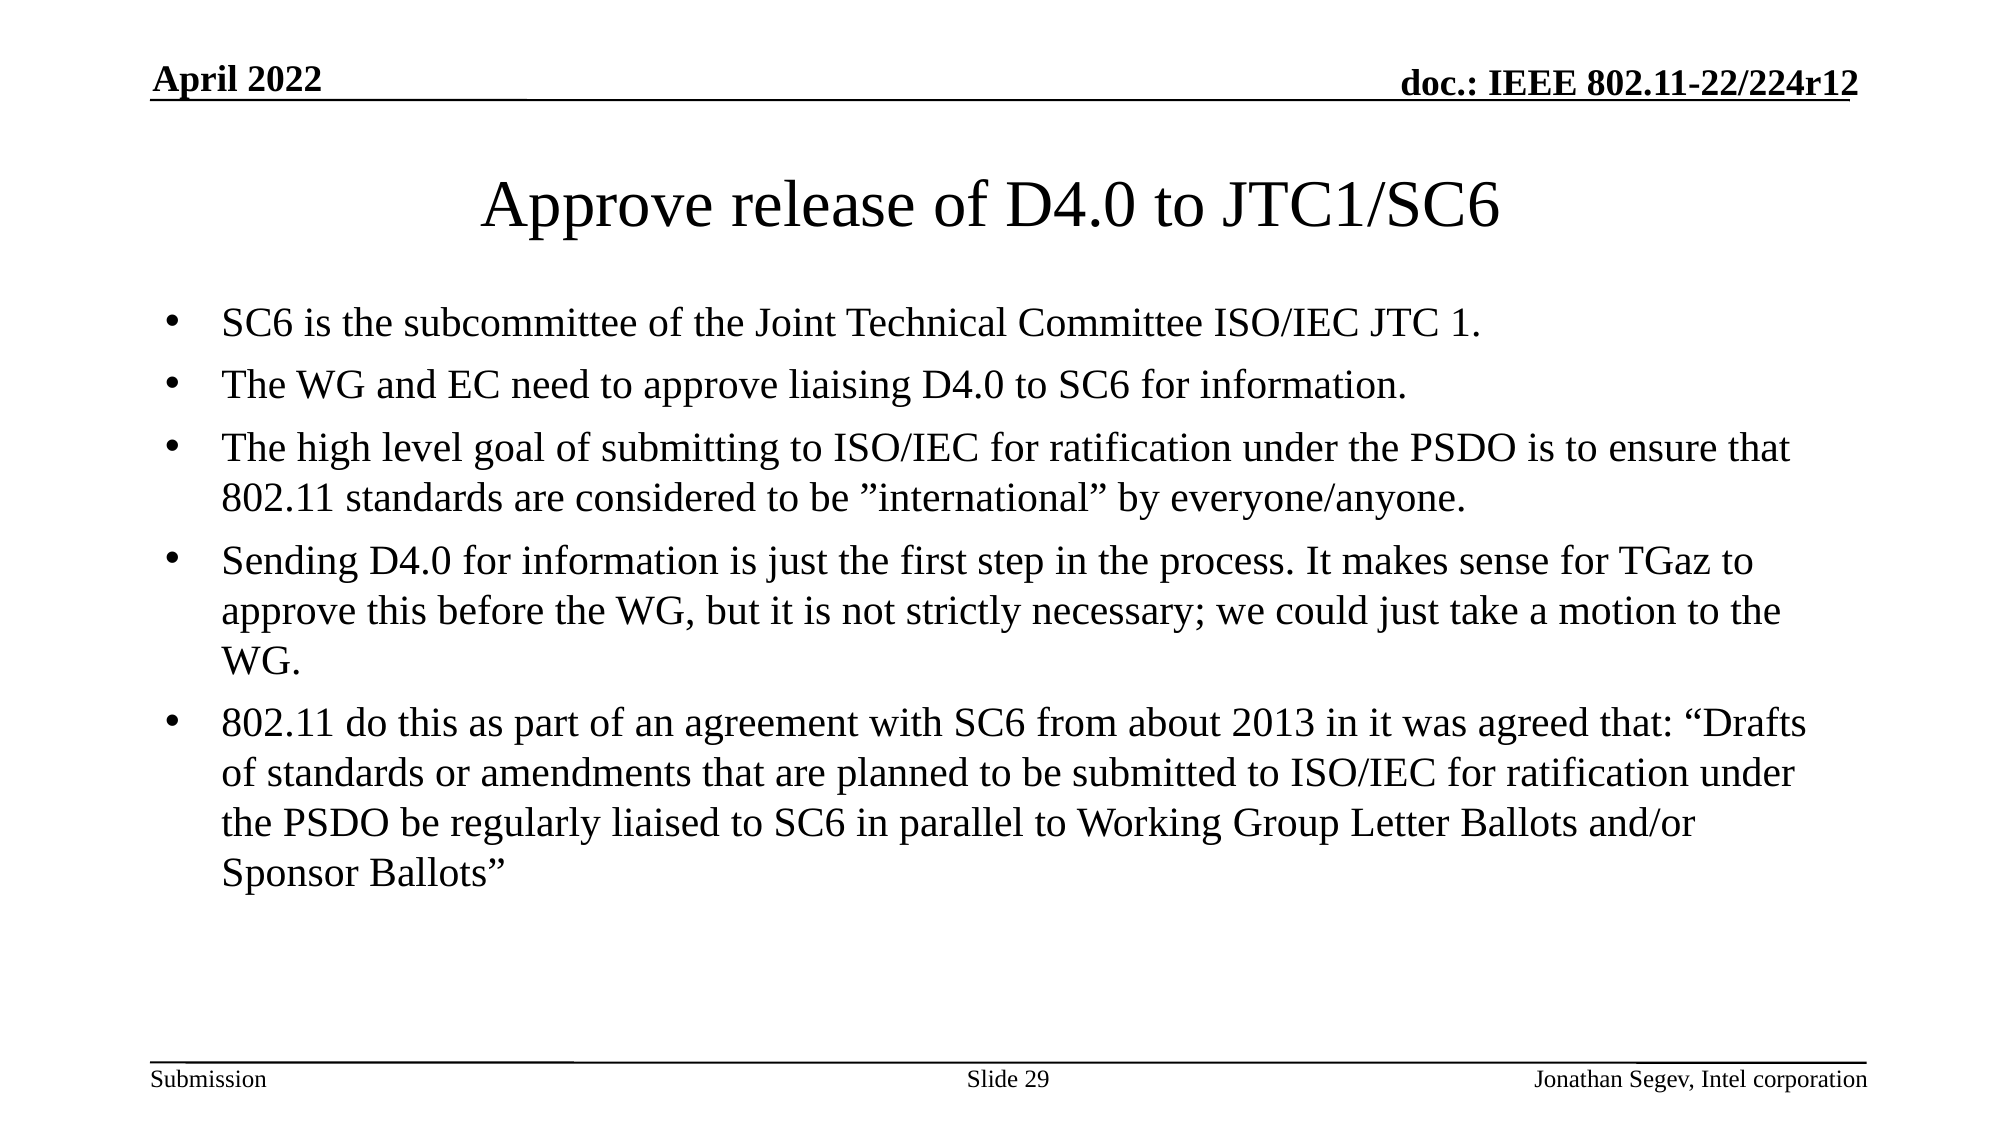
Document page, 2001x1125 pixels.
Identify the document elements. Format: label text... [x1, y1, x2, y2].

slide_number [152, 54, 563, 100]
slide_number Slide 29 [950, 1061, 1067, 1123]
title Approve release of D4.0 to JTC1/SC6 [149, 112, 1850, 286]
list SC6 is the subcommittee of the Joint Technical Committee ISO/IEC JTC 1. The WG and EC need to approve liaising D4.0 to SC6 for information. The high level goal of submitting to ISO/IEC for ratification under the PSDO is to ensure that 802.11 standards are considered to be ”international” by everyone/anyone. Sending D4.0 for information is just the first step in the process. It makes sense for TGaz to approve this before the WG, but it is not strictly necessary; we could just take a motion to the WG. 802.11 do this as part of an agreement with SC6 from about 2013 in it was agreed that: “Drafts of standards or amendments that are planned to be submitted to ISO/IEC for ratification under the PSDO be regularly liaised to SC6 in parallel to Working Group Letter Ballots and/or Sponsor Ballots” [149, 286, 1850, 1000]
footer Jonathan Segev, Intel corporation [1171, 1061, 1869, 1093]
